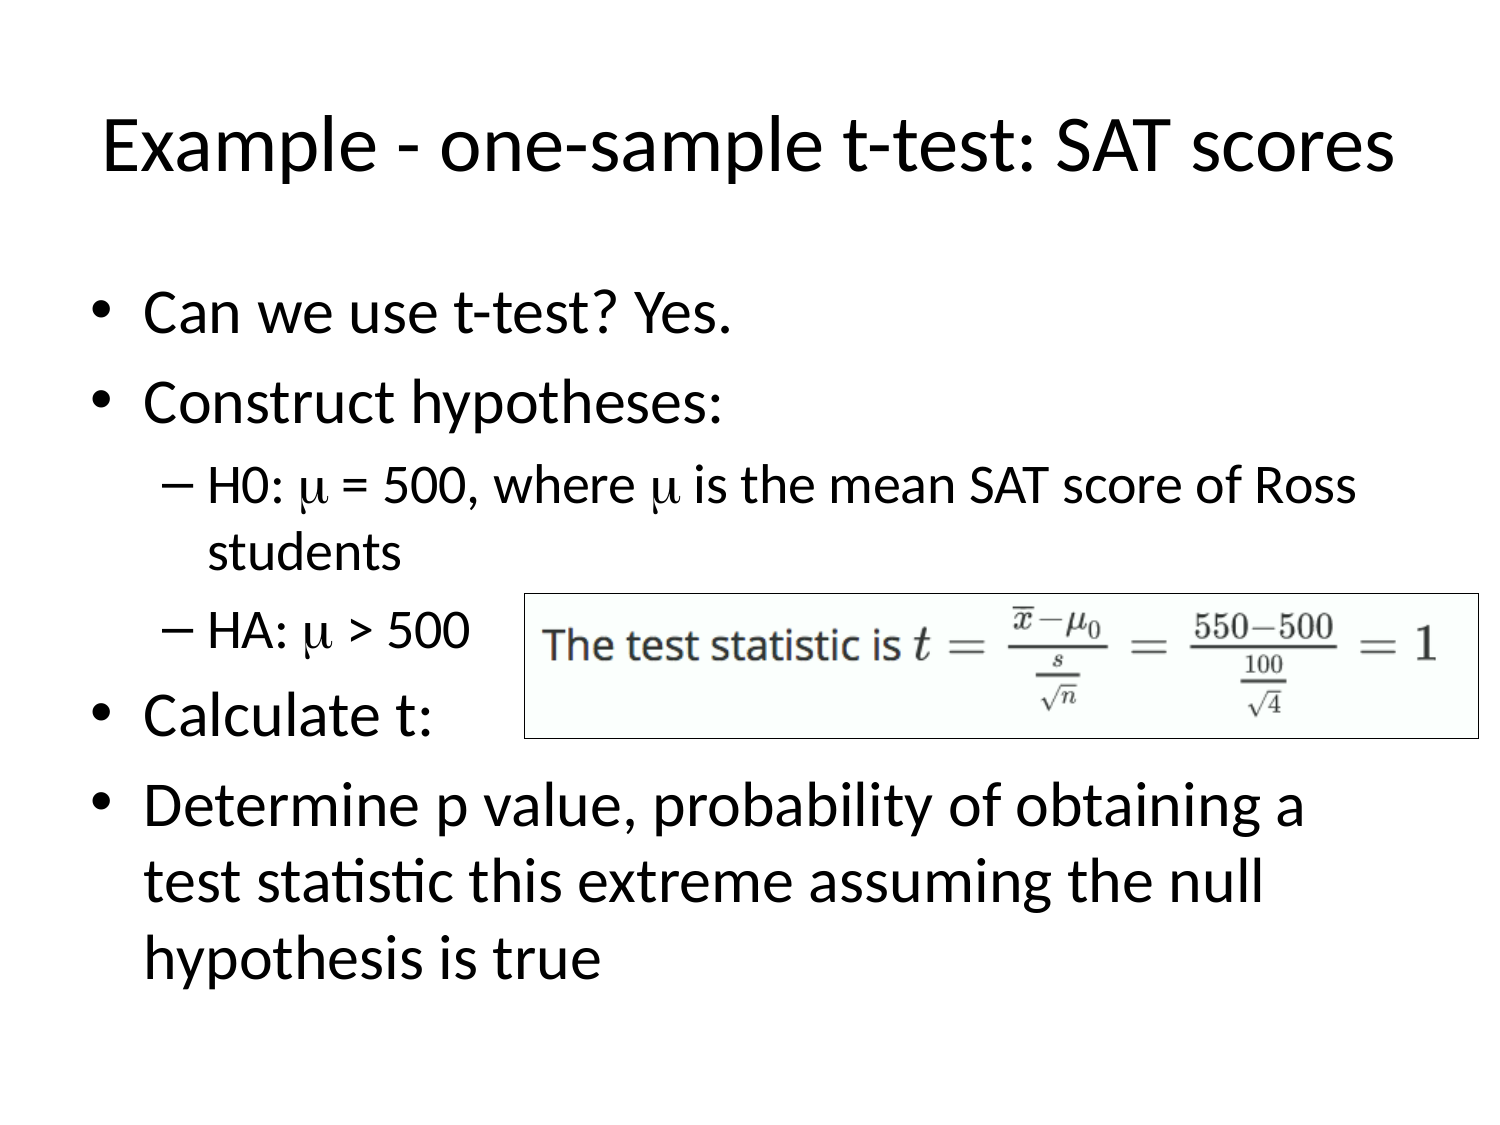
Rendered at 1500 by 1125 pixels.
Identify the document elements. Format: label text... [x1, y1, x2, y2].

title Example - one-sample t-test: SAT scores [75, 45, 1425, 233]
picture [524, 592, 1479, 740]
list Can we use t-test? Yes. Construct hypotheses: H0: m = 500, where m is the mean SAT score of Ross students HA: m > 500 Calculate t: Determine p value, probability of obtaining a test statistic this extreme assuming the null hypothesis is true [75, 262, 1425, 1005]
